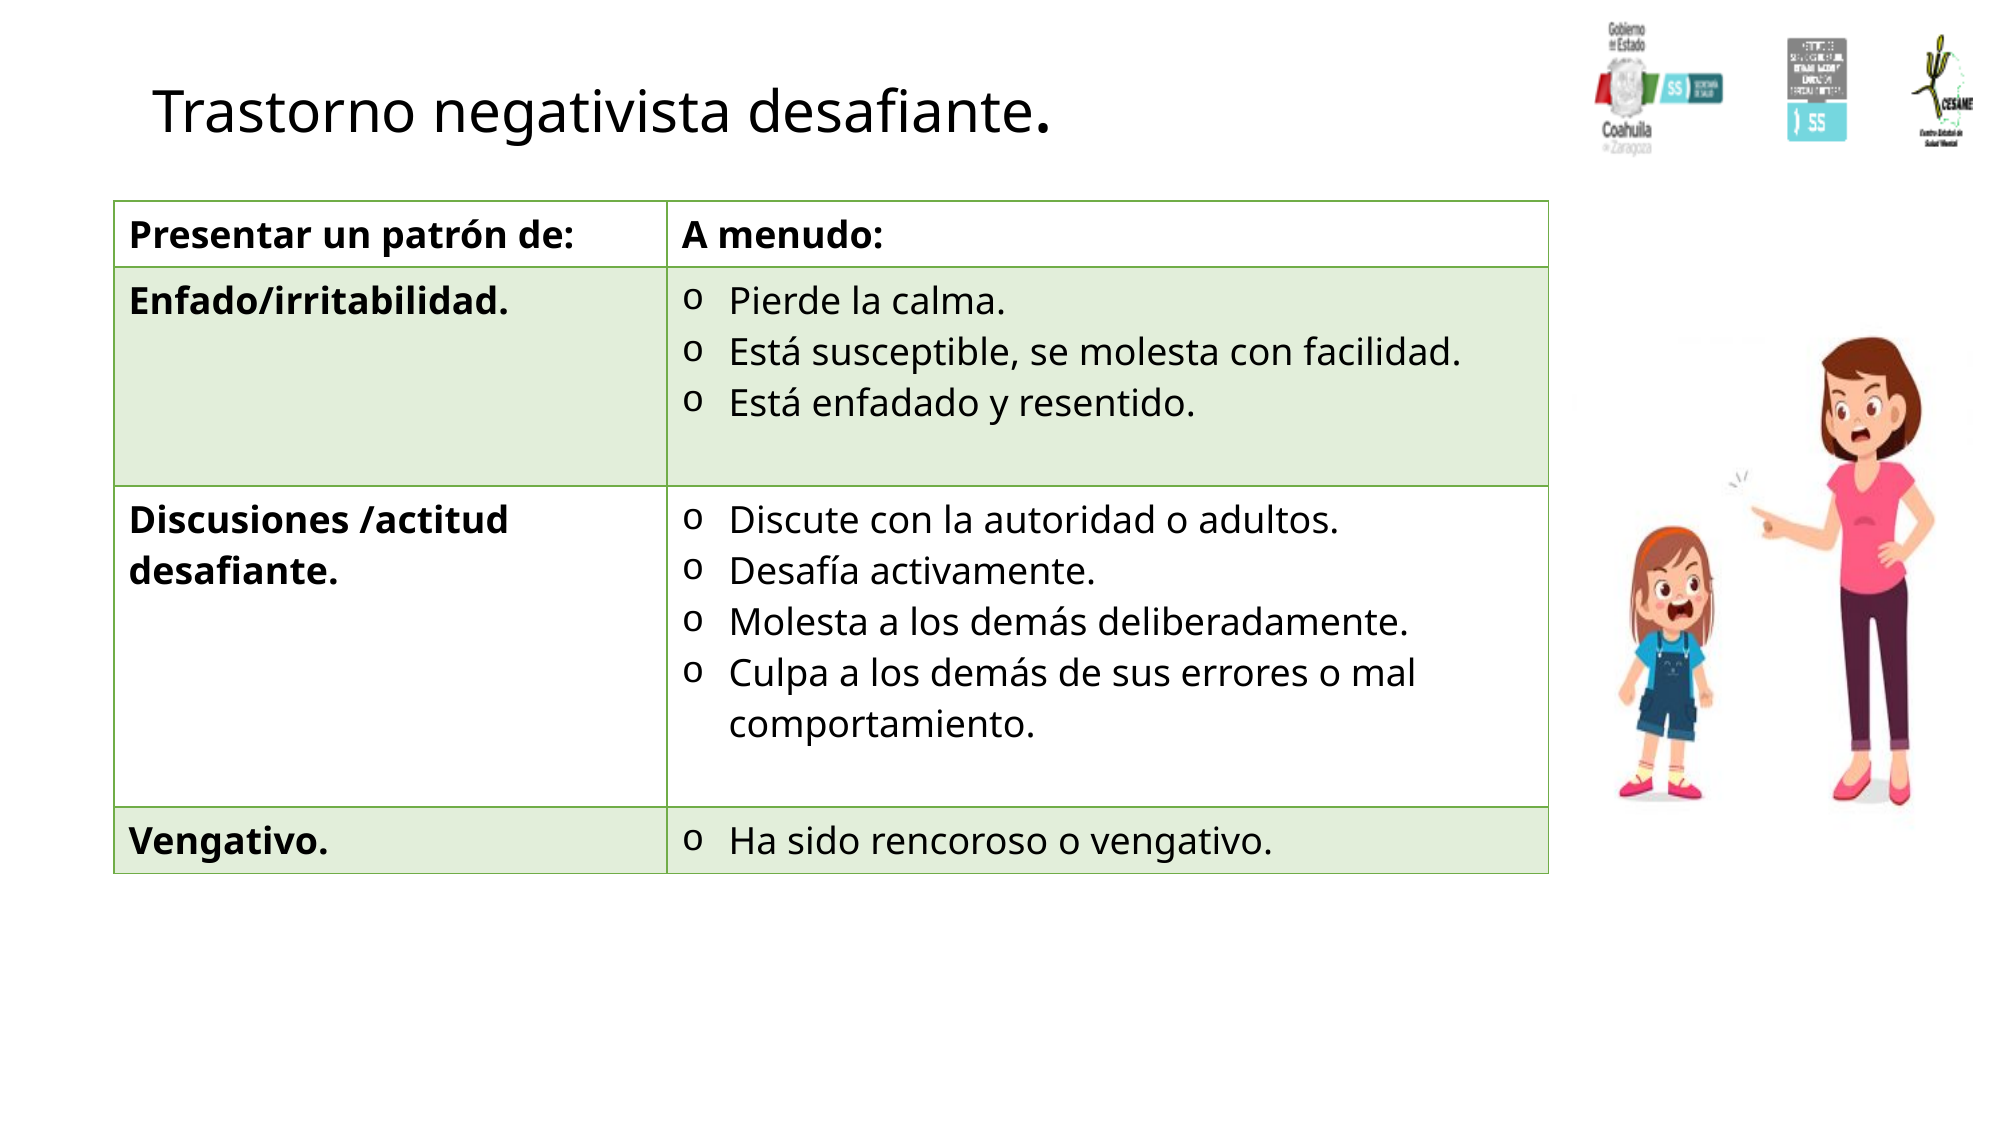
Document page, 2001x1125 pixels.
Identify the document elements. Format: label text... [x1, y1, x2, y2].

picture [1572, 309, 1973, 851]
table_cell Discute con la autoridad o adultos. Desafía activamente. Molesta a los demás deliberadamente. Culpa a los demás de sus errores o mal comportamiento. [668, 487, 1548, 806]
table_header Presentar un patrón de: [115, 202, 666, 266]
table_header A menudo: [668, 202, 1548, 266]
table_cell Vengativo. [115, 808, 666, 873]
picture [1594, 21, 1973, 161]
table_cell Discusiones /actitud desafiante. [115, 487, 666, 806]
table_cell Pierde la calma. Está susceptible, se molesta con facilidad. Está enfadado y resentido. [668, 268, 1548, 485]
table_cell Ha sido rencoroso o vengativo. [668, 808, 1548, 873]
table_cell Enfado/irritabilidad. [115, 268, 666, 485]
title Trastorno negativista desafiante. [137, 59, 1268, 184]
